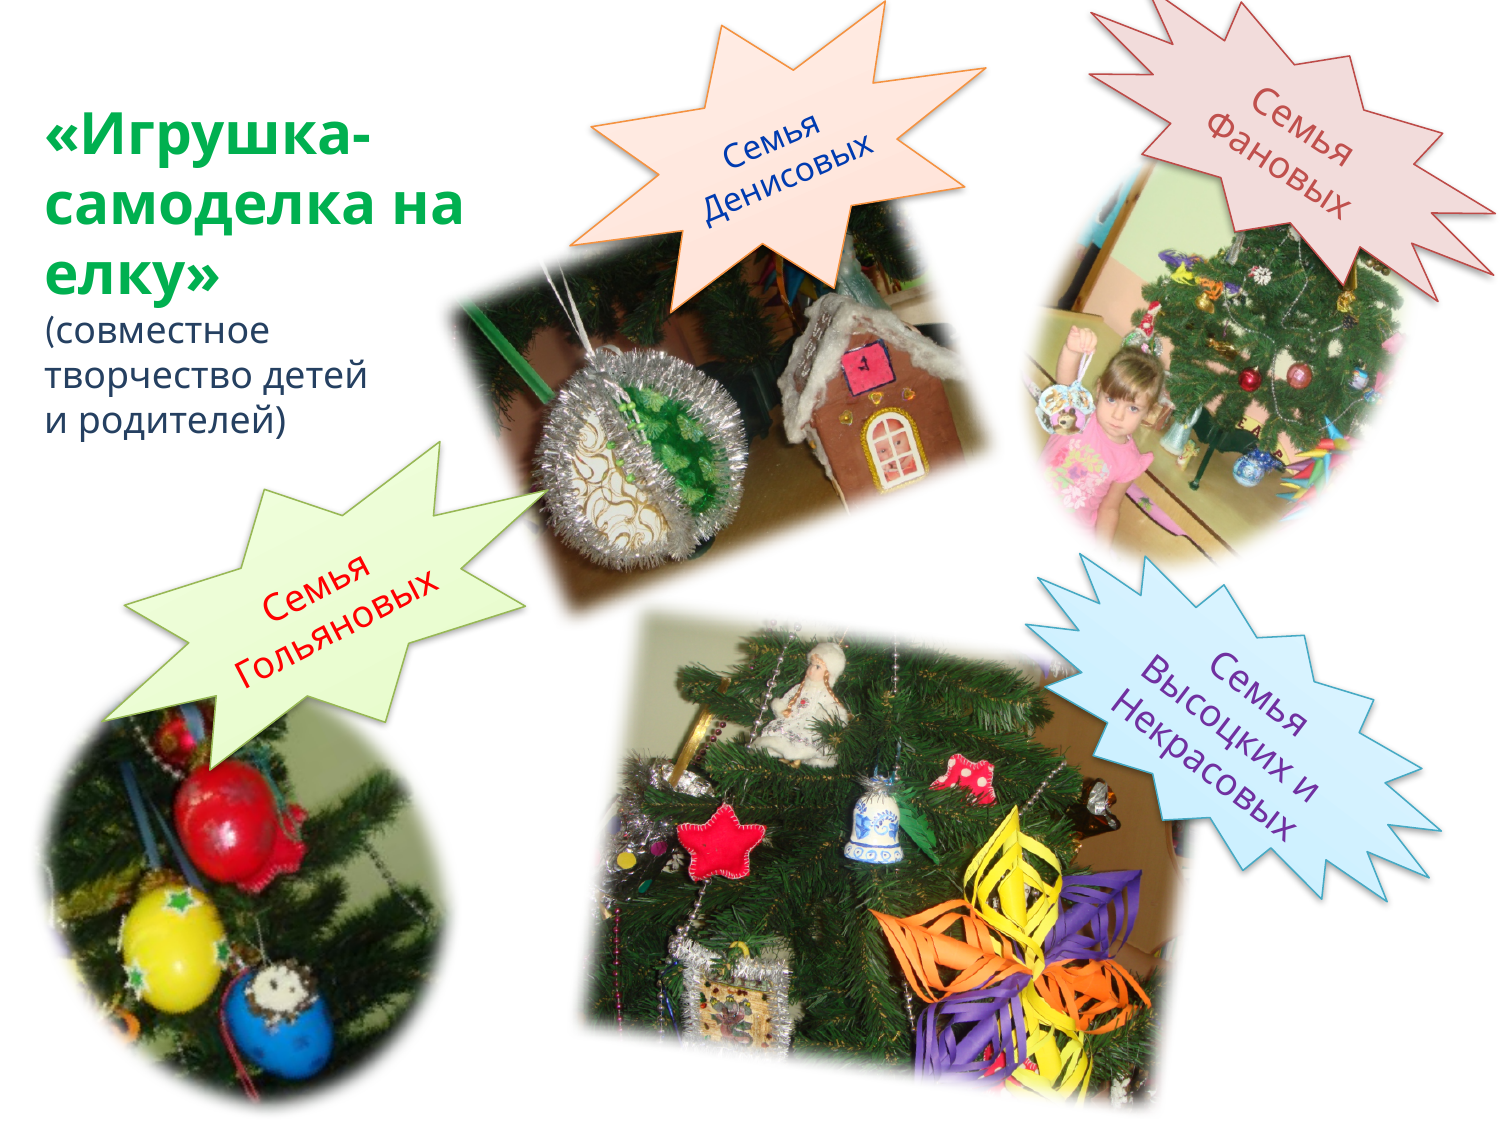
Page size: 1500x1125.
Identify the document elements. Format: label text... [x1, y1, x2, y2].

picture [470, 192, 973, 579]
picture [33, 644, 456, 1125]
picture [590, 623, 1198, 1090]
picture [1027, 88, 1408, 595]
text_box Семья Высоцких и Некрасовых [1057, 604, 1443, 903]
text_box «Игрушка-самоделка на елку» (совместное творчество детей и родителей) [29, 19, 632, 719]
text_box Семья Фановых [1088, 0, 1359, 87]
text_box Семья Фановых [1412, 123, 1497, 303]
text_box Семья Денисовых [632, 0, 987, 191]
